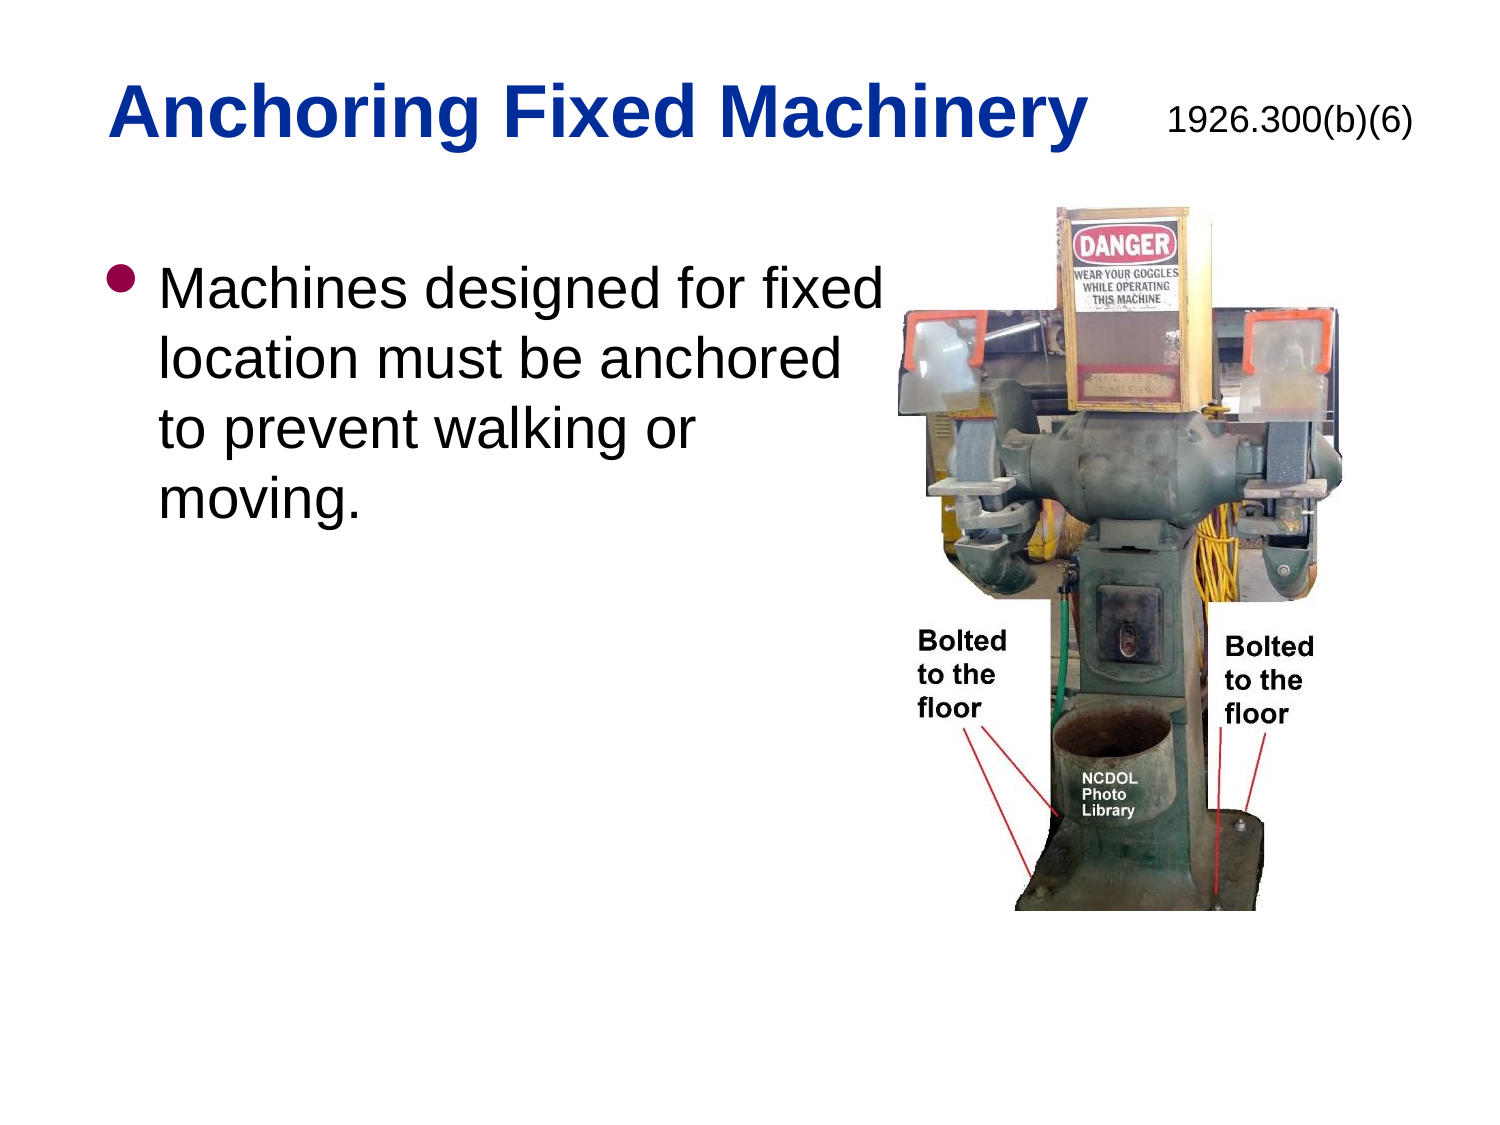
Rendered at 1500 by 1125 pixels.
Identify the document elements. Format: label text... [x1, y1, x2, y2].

picture [887, 197, 1348, 911]
title Anchoring Fixed Machinery [99, 62, 1175, 212]
list Machines designed for fixed location must be anchored to prevent walking or moving. [87, 212, 913, 955]
text_box 1926.300(b)(6) [1151, 87, 1429, 148]
